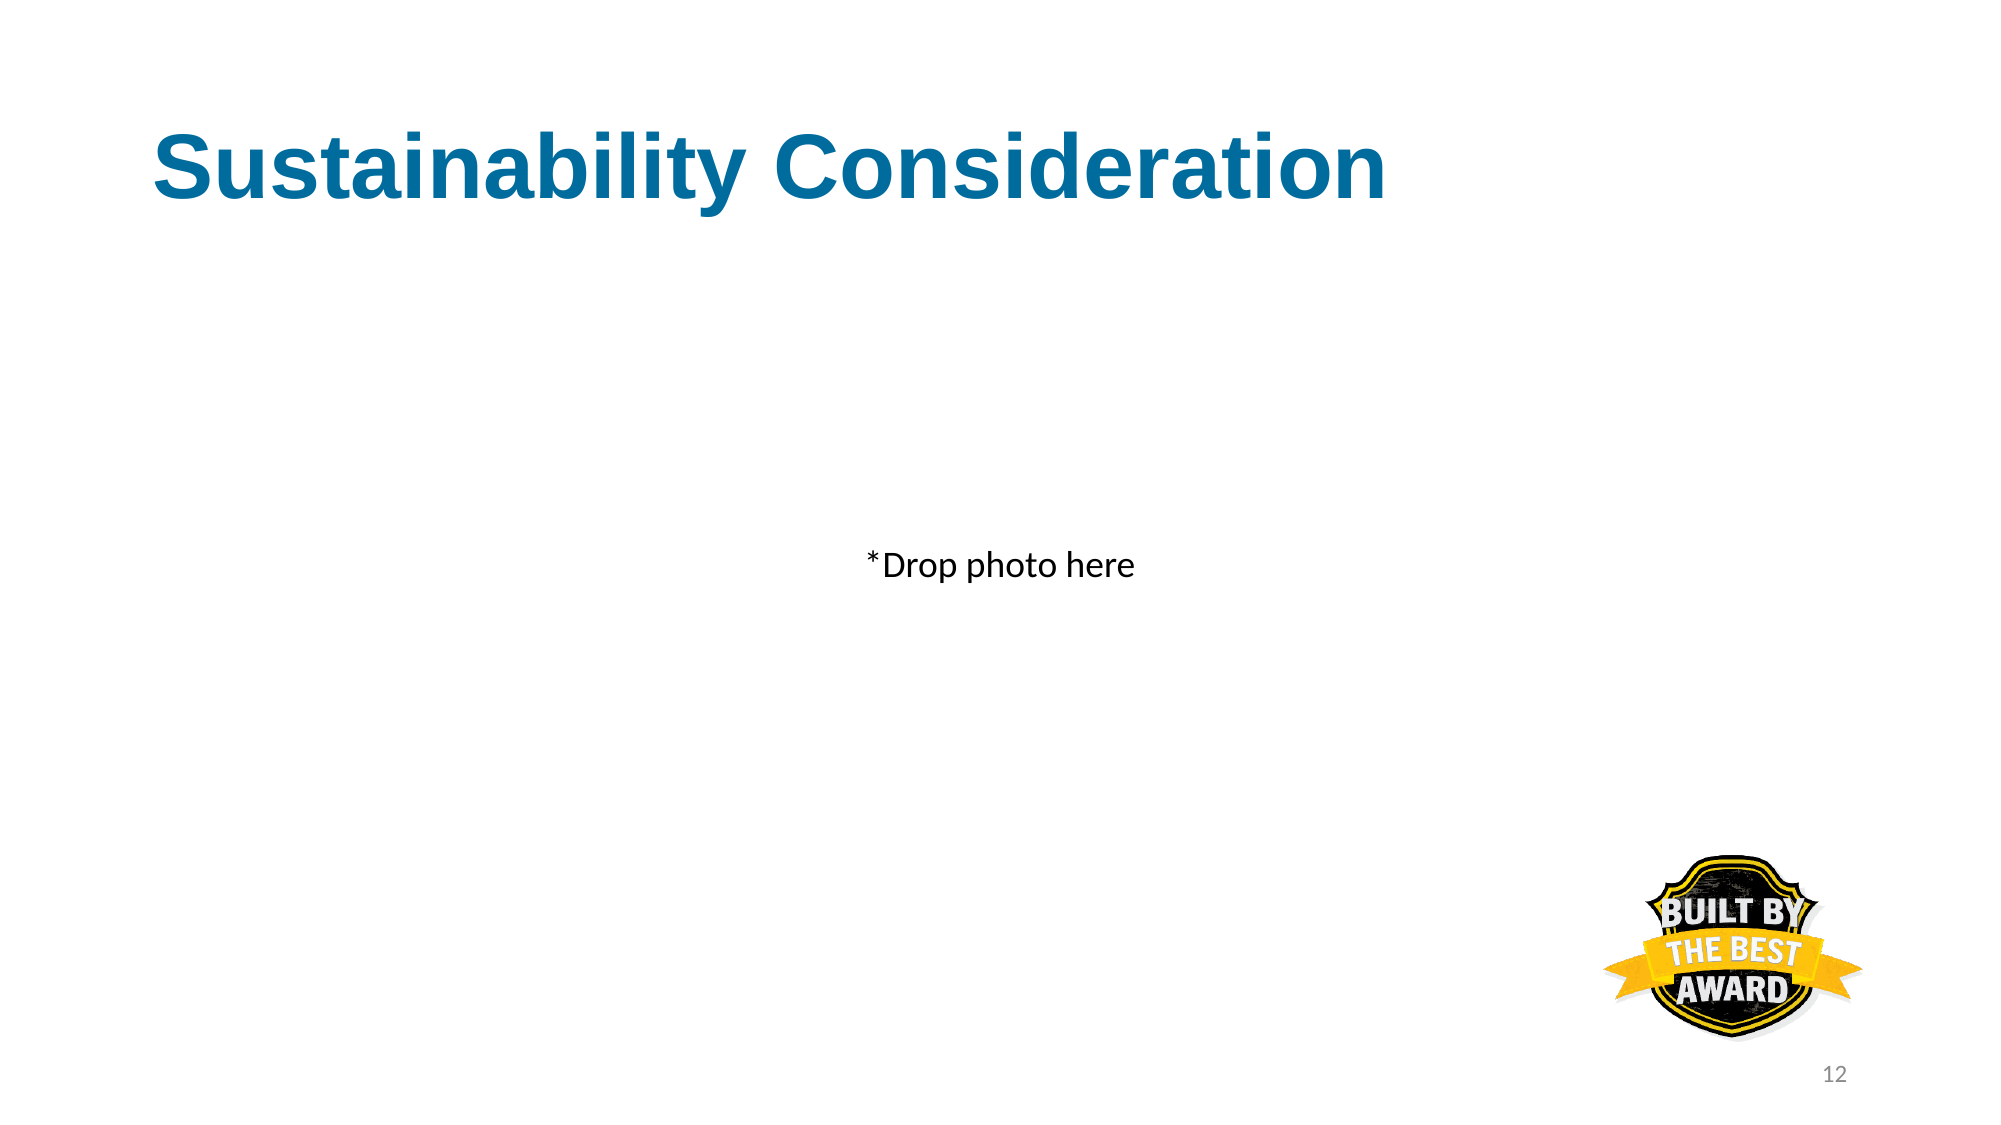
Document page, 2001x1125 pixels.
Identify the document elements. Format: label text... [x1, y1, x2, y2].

title Sustainability Consideration [137, 59, 1863, 278]
picture [1603, 855, 1863, 1042]
text_box *Drop photo here [849, 532, 1151, 592]
slide_number 12 [1412, 1042, 1863, 1103]
